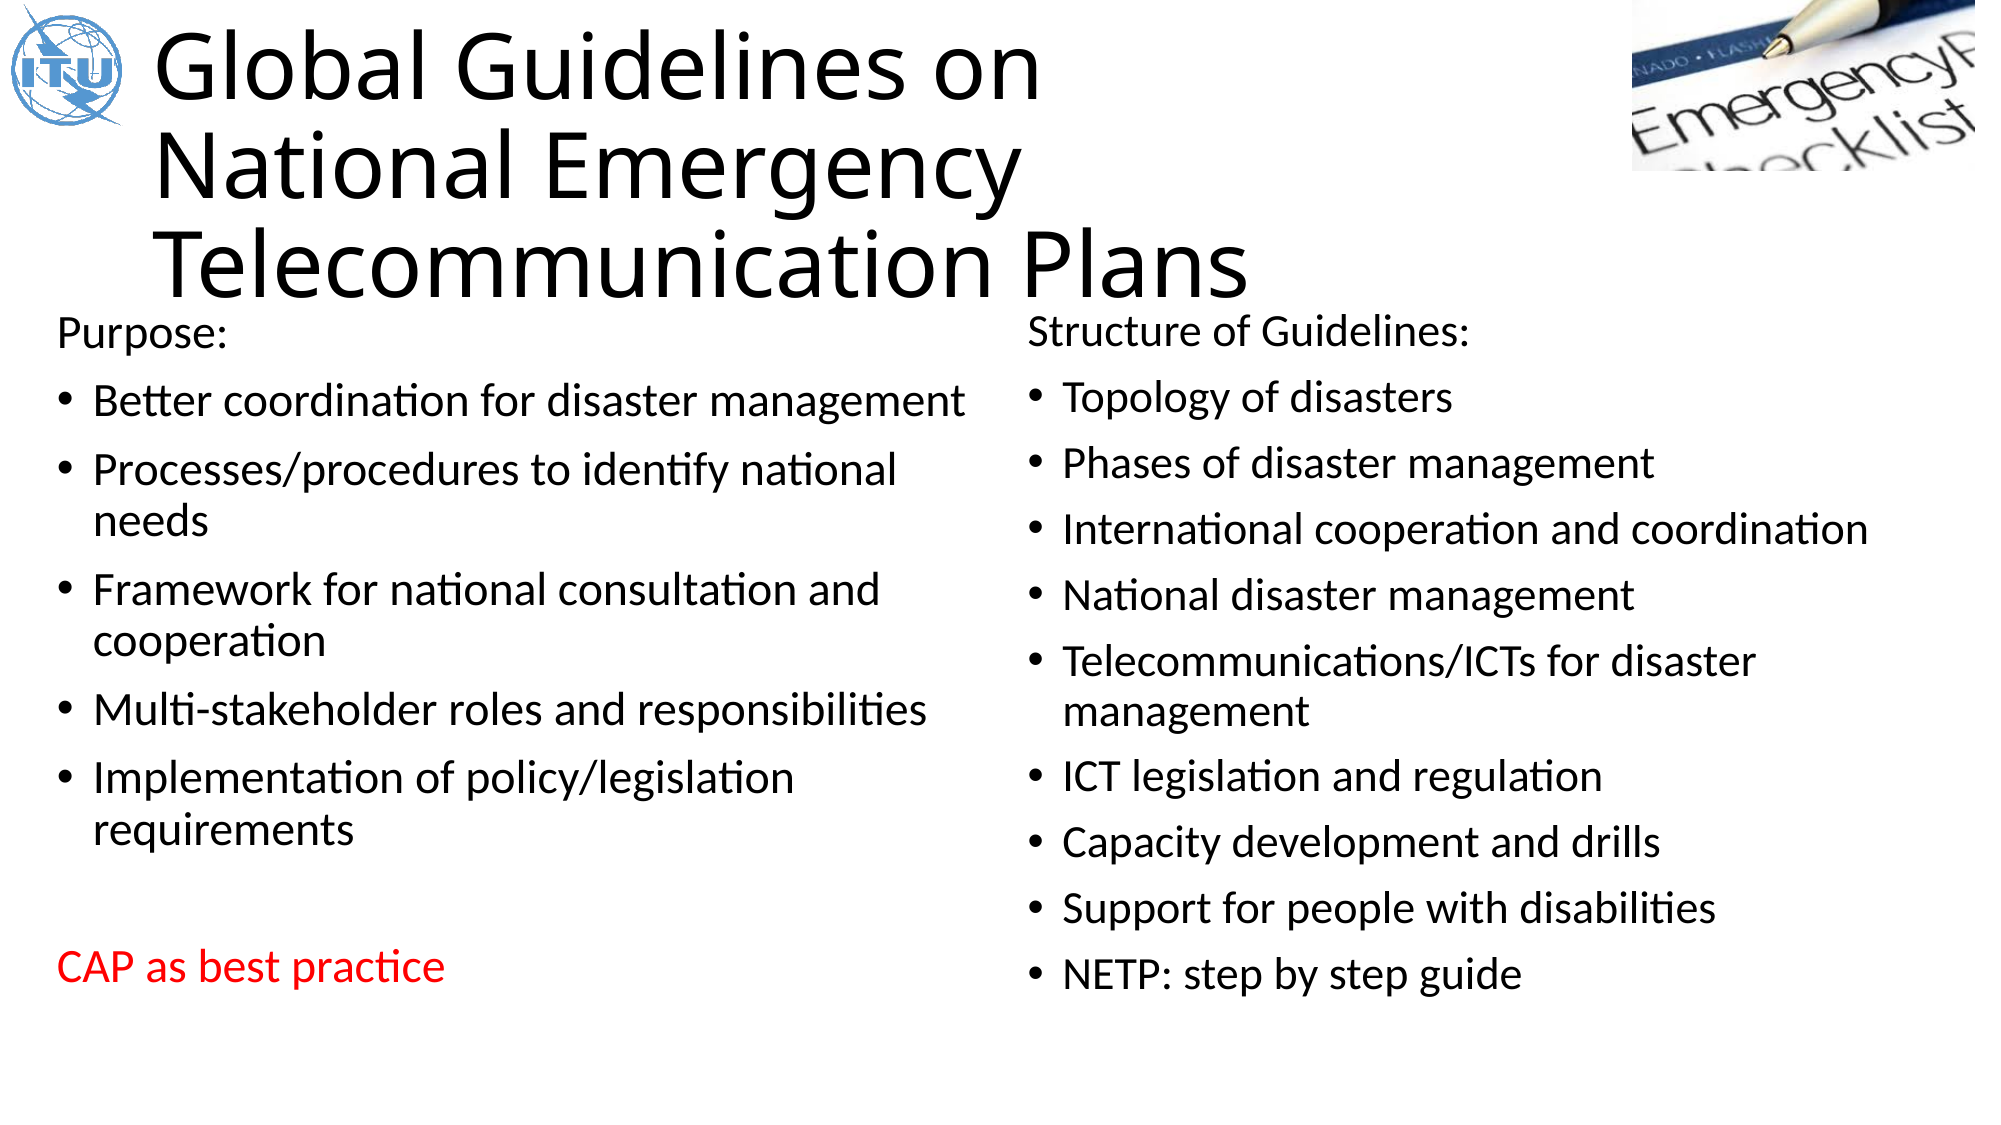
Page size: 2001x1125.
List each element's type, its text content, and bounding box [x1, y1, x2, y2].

picture [1632, 0, 1975, 171]
title Global Guidelines on National Emergency Telecommunication Plans [137, 59, 1863, 278]
picture [8, 0, 128, 130]
list Structure of Guidelines: Topology of disasters Phases of disaster management International cooperation and coordination National disaster management Telecommunications/ICTs for disaster management ICT legislation and regulation Capacity development and drills Support for people with disabilities NETP: step by step guide [1012, 299, 1975, 1014]
list Purpose: Better coordination for disaster management Processes/procedures to identify national needs Framework for national consultation and cooperation Multi-stakeholder roles and responsibilities Implementation of policy/legislation requirements CAP as best practice [41, 299, 1012, 1014]
